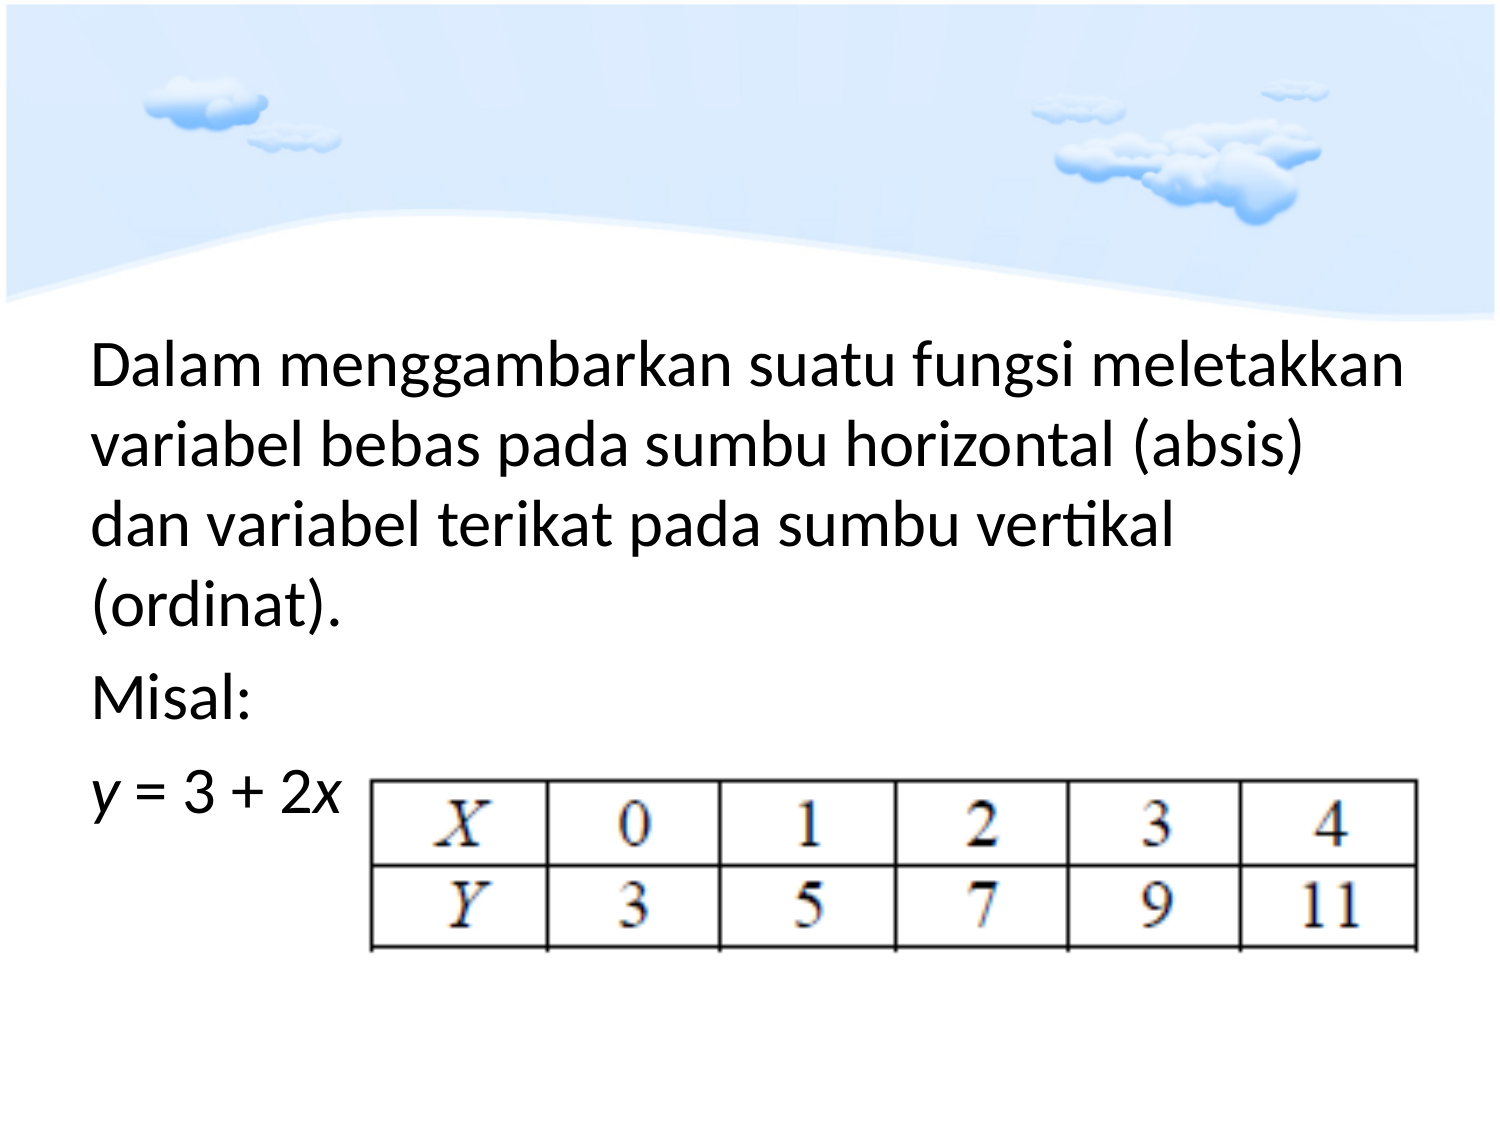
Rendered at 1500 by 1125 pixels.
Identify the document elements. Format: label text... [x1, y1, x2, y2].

picture [0, 0, 1500, 1125]
list Dalam menggambarkan suatu fungsi meletakkan variabel bebas pada sumbu horizontal (absis) dan variabel terikat pada sumbu vertikal (ordinat). Misal: y = 3 + 2x [75, 312, 1425, 1023]
